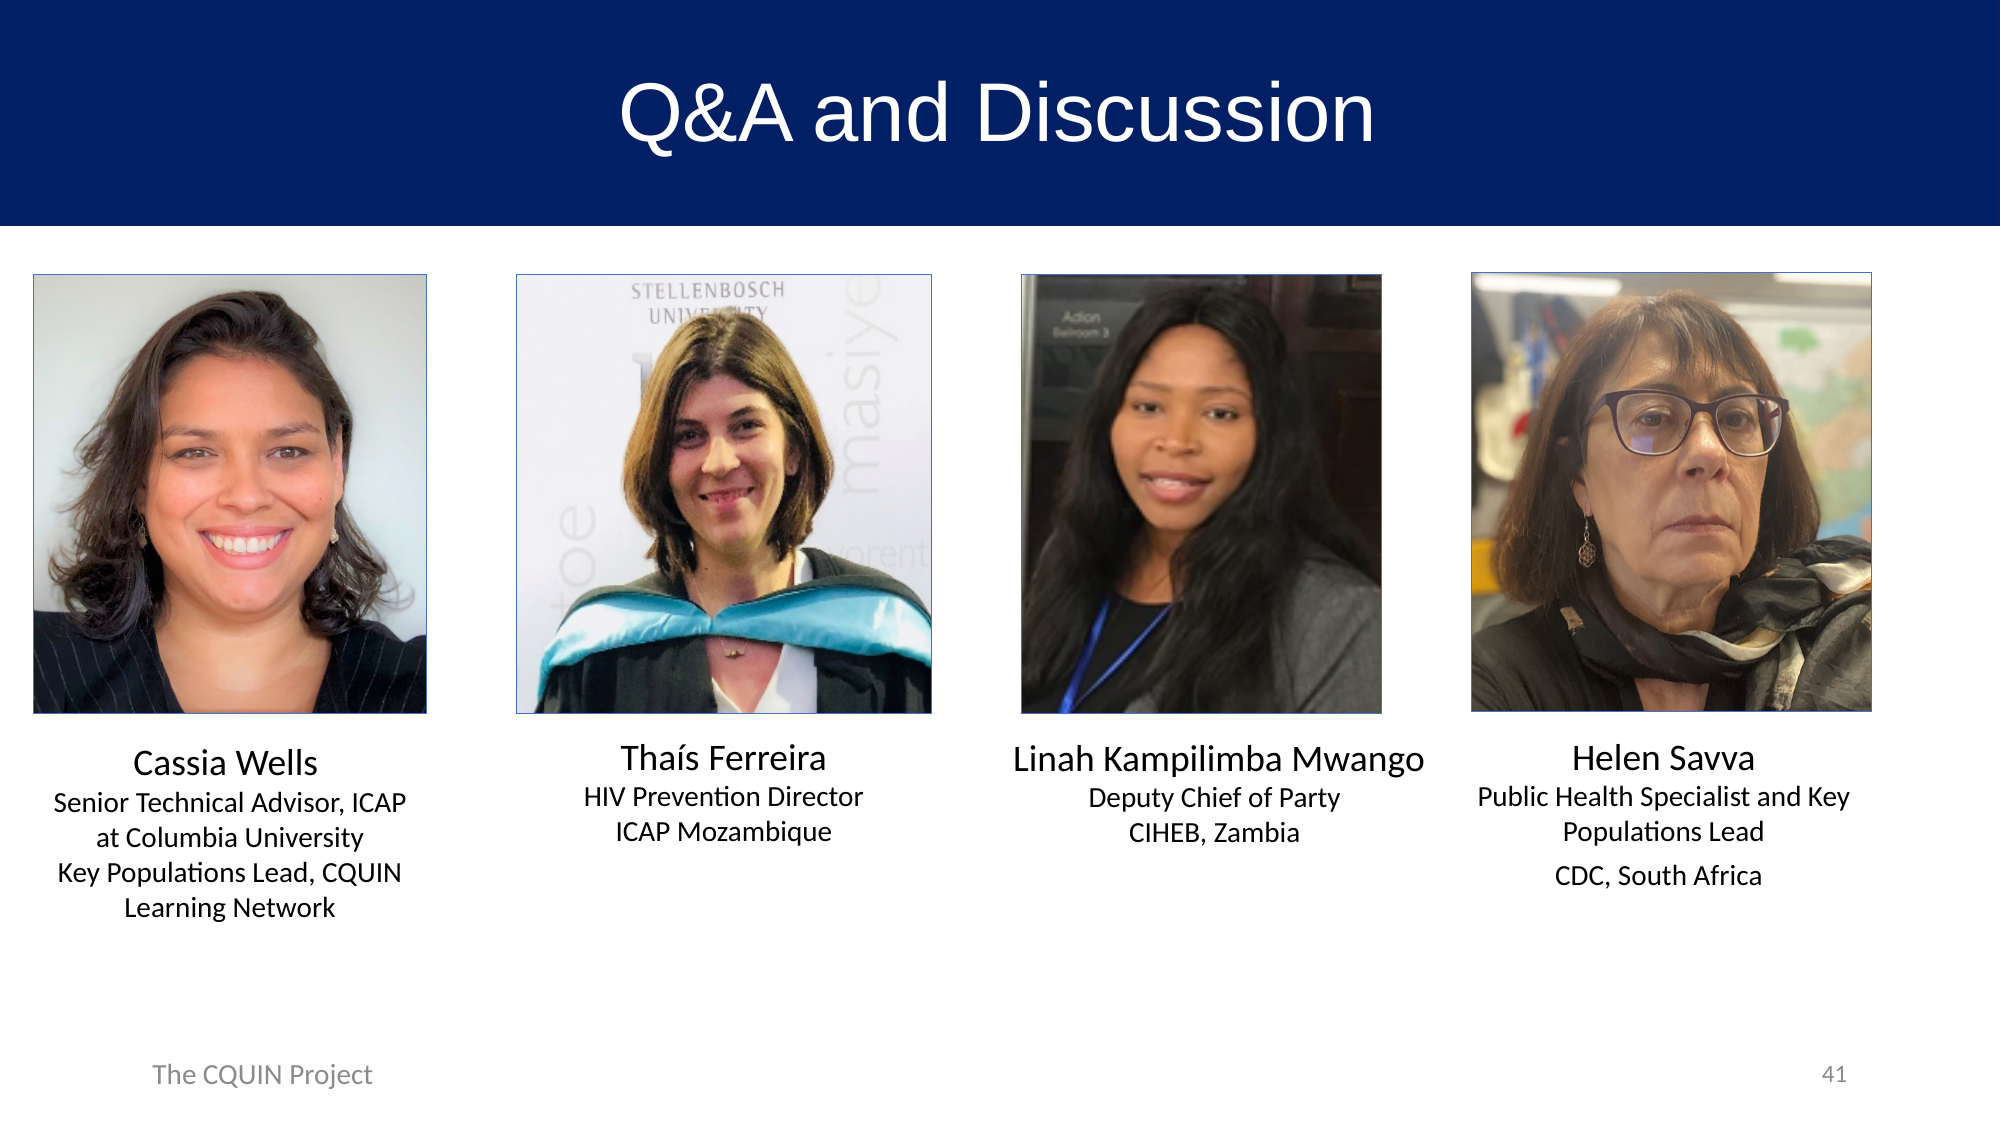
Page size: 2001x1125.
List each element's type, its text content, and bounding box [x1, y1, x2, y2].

slide_number 41 [1412, 1042, 1863, 1103]
picture [1471, 272, 1872, 712]
text_box Thaís Ferreira HIV Prevention Director ICAP Mozambique [495, 725, 953, 855]
picture [516, 274, 932, 714]
picture [33, 274, 427, 714]
title Q&A and Discussion [135, 52, 1861, 178]
text_box Helen Savva Public Health Specialist and Key Populations Lead CDC, South Africa [1456, 725, 1872, 980]
text_box Linah Kampilimba Mwango Deputy Chief of Party CIHEB, Zambia [957, 726, 1456, 856]
picture [1021, 274, 1382, 714]
text_box Cassia Wells Senior Technical Advisor, ICAP at Columbia University Key Populations Lead, CQUIN Learning Network [33, 730, 427, 931]
